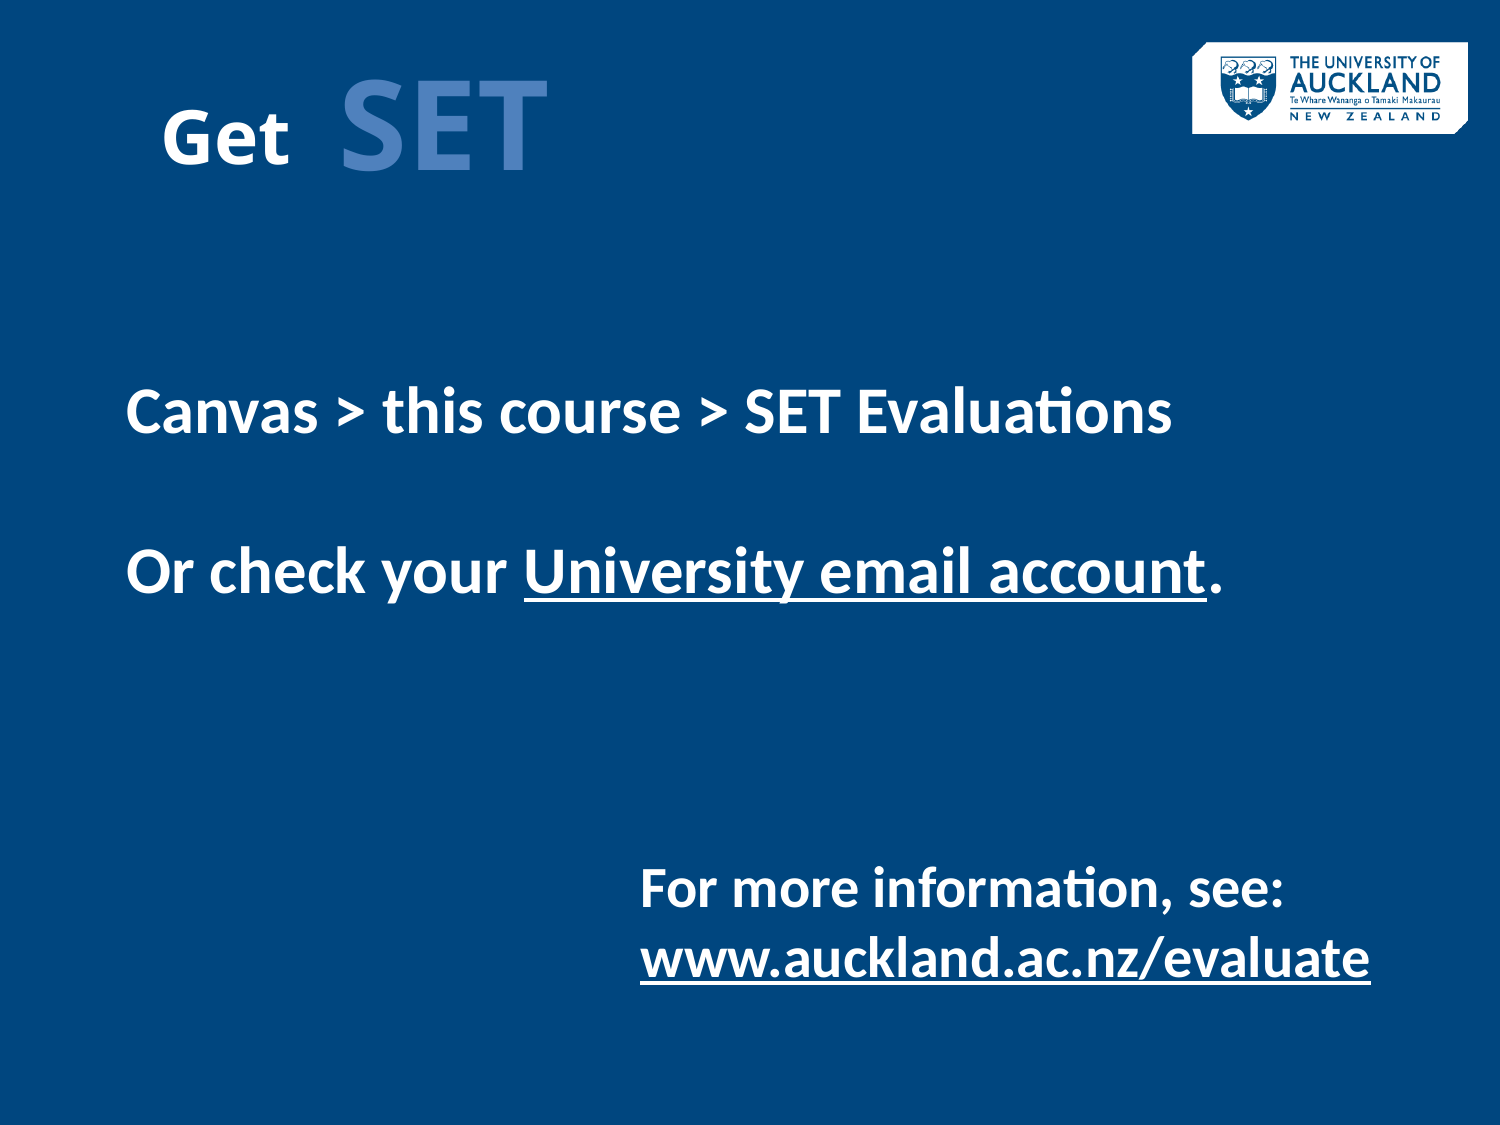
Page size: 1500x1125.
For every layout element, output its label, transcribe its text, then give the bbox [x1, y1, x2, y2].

picture [1192, 42, 1468, 134]
text_box For more information, see: www.auckland.ac.nz/evaluate [625, 841, 1500, 997]
text_box Canvas > this course > SET Evaluations Or check your University email account. [111, 359, 1385, 615]
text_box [145, 38, 801, 206]
list [111, 514, 1429, 688]
